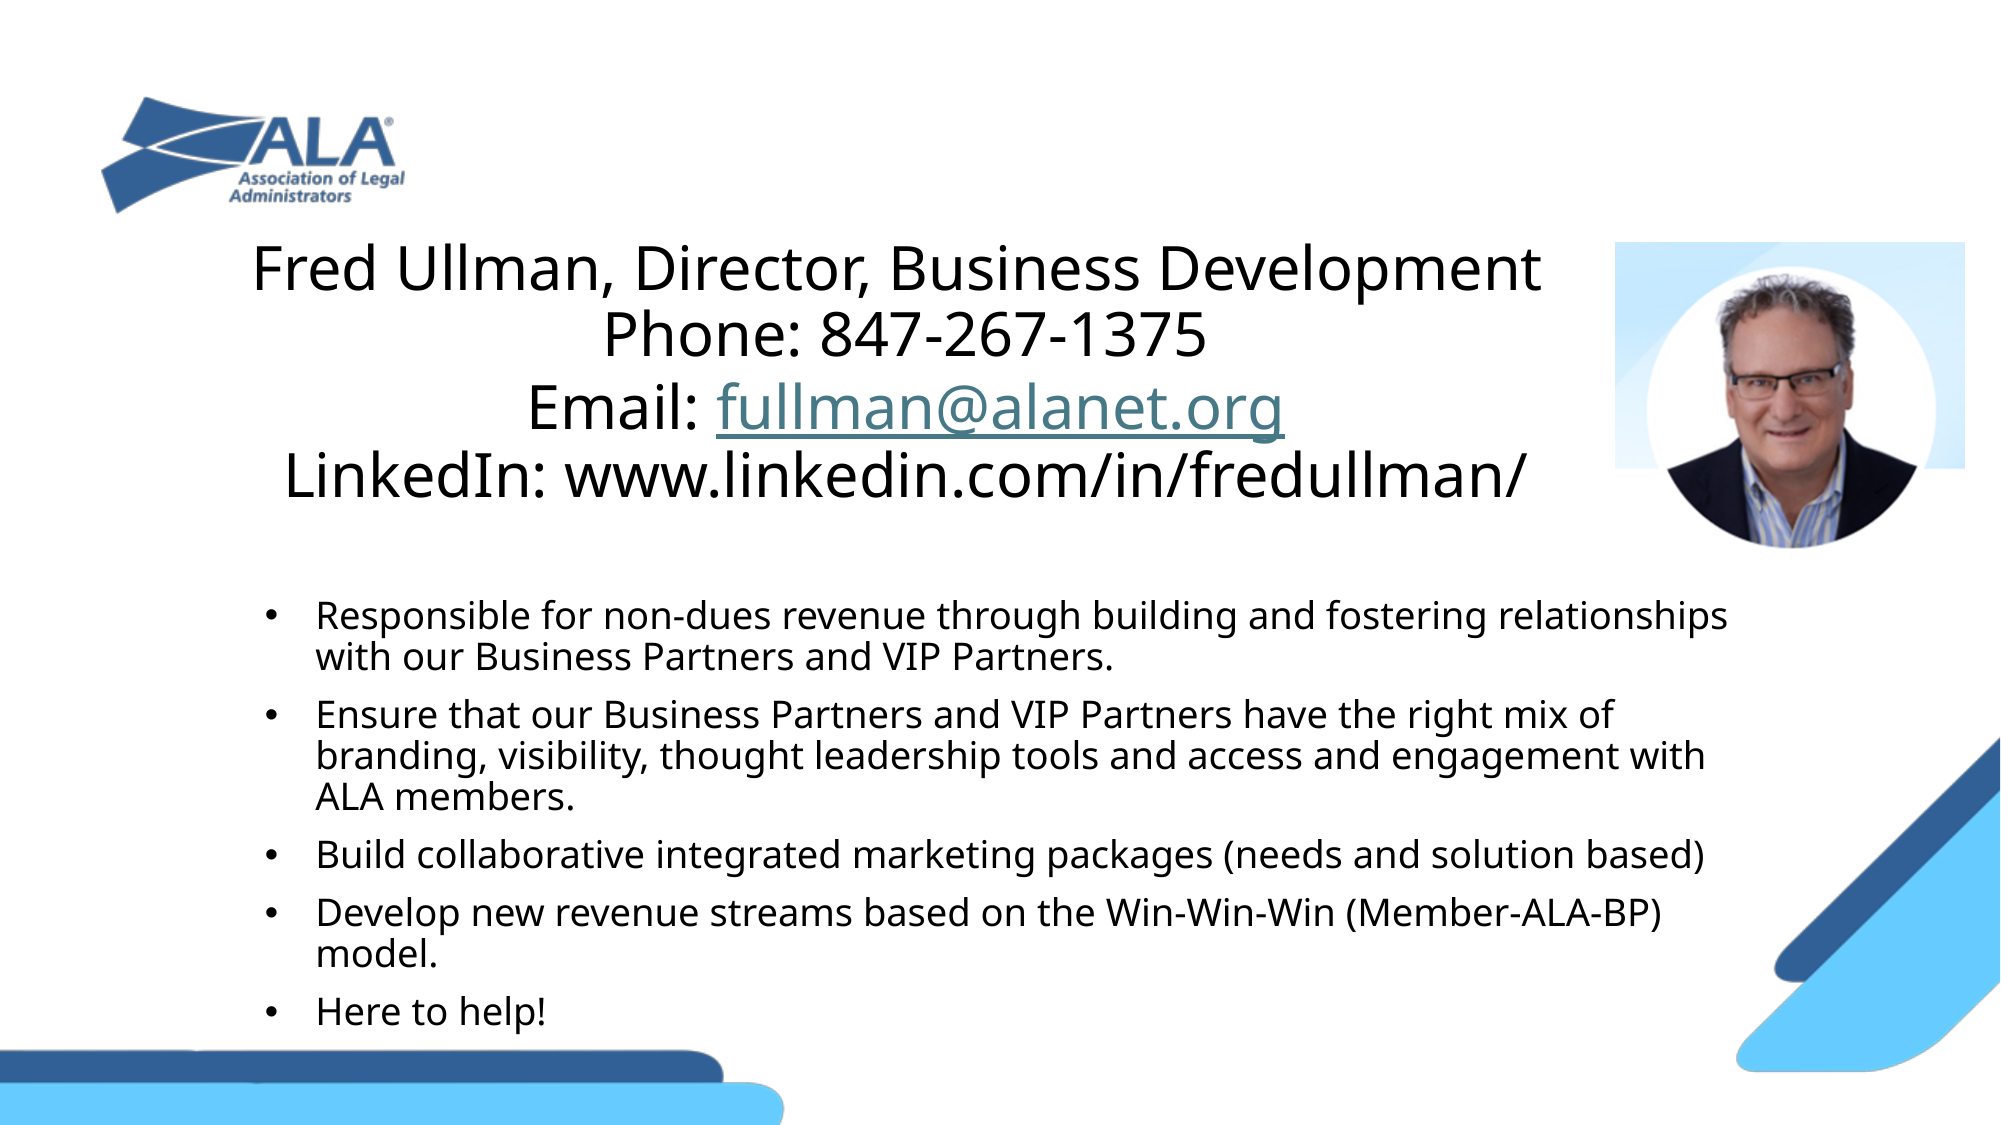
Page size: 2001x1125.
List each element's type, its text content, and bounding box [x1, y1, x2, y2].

title Fred Ullman, Director, Business Development Phone: 847-267-1375 Email: fullman@alanet.org LinkedIn: www.linkedin.com/in/fredullman/ [225, 207, 1571, 519]
subtitle Responsible for non-dues revenue through building and fostering relationships with our Business Partners and VIP Partners. Ensure that our Business Partners and VIP Partners have the right mix of branding, visibility, thought leadership tools and access and engagement with ALA members. Build collaborative integrated marketing packages (needs and solution based) Develop new revenue streams based on the Win-Win-Win (Member-ALA-BP) model. Here to help! [249, 589, 1750, 1044]
picture [0, 0, 2001, 1125]
